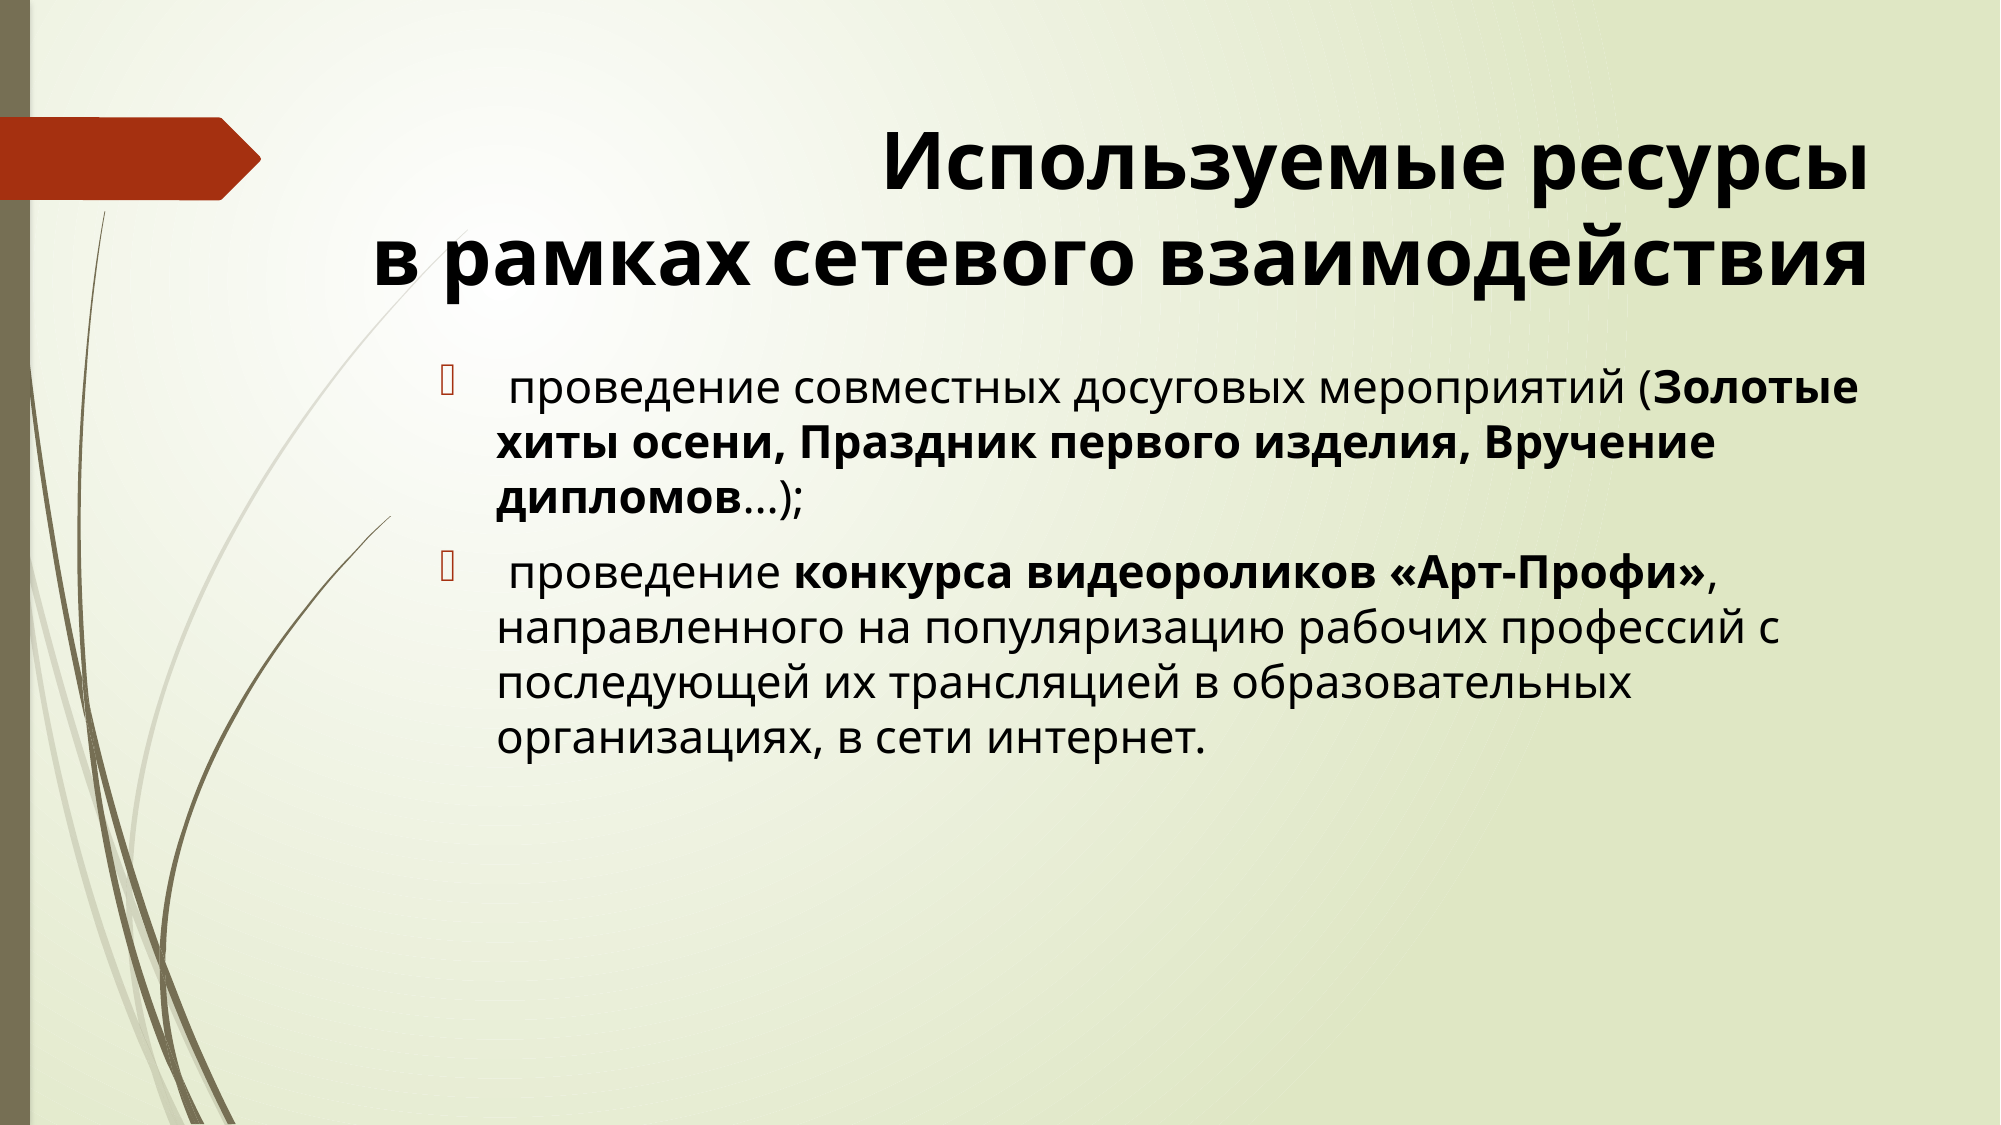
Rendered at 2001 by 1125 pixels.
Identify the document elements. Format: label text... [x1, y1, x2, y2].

title Используемые ресурсы в рамках сетевого взаимодействия [302, 102, 1888, 313]
list проведение совместных досуговых мероприятий (Золотые хиты осени, Праздник первого изделия, Вручение дипломов…); проведение конкурса видеороликов «Арт-Профи», направленного на популяризацию рабочих профессий с последующей их трансляцией в образовательных организациях, в сети интернет. [424, 350, 1888, 970]
